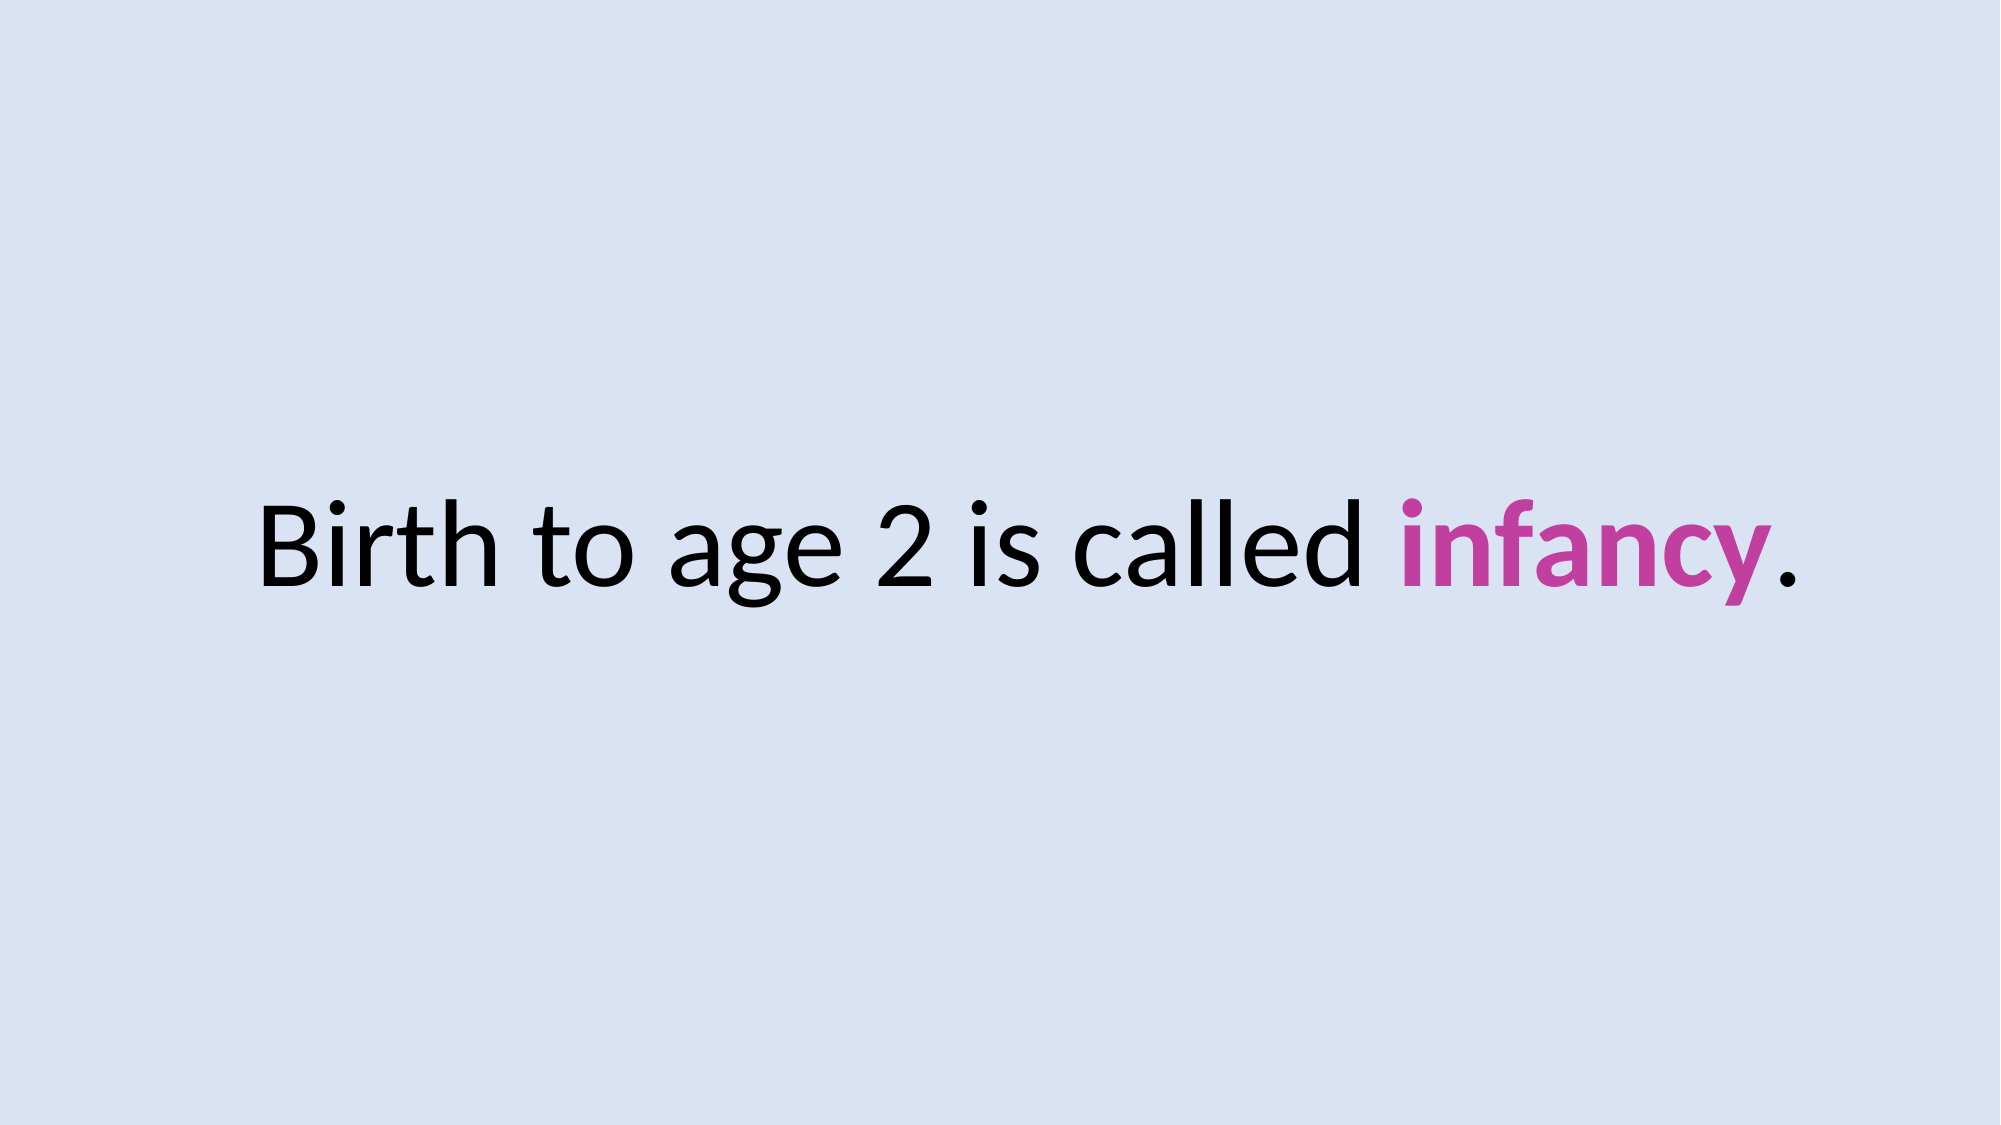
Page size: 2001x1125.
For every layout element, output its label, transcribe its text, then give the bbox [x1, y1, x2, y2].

text_box Birth to age 2 is called infancy. [240, 454, 1893, 620]
